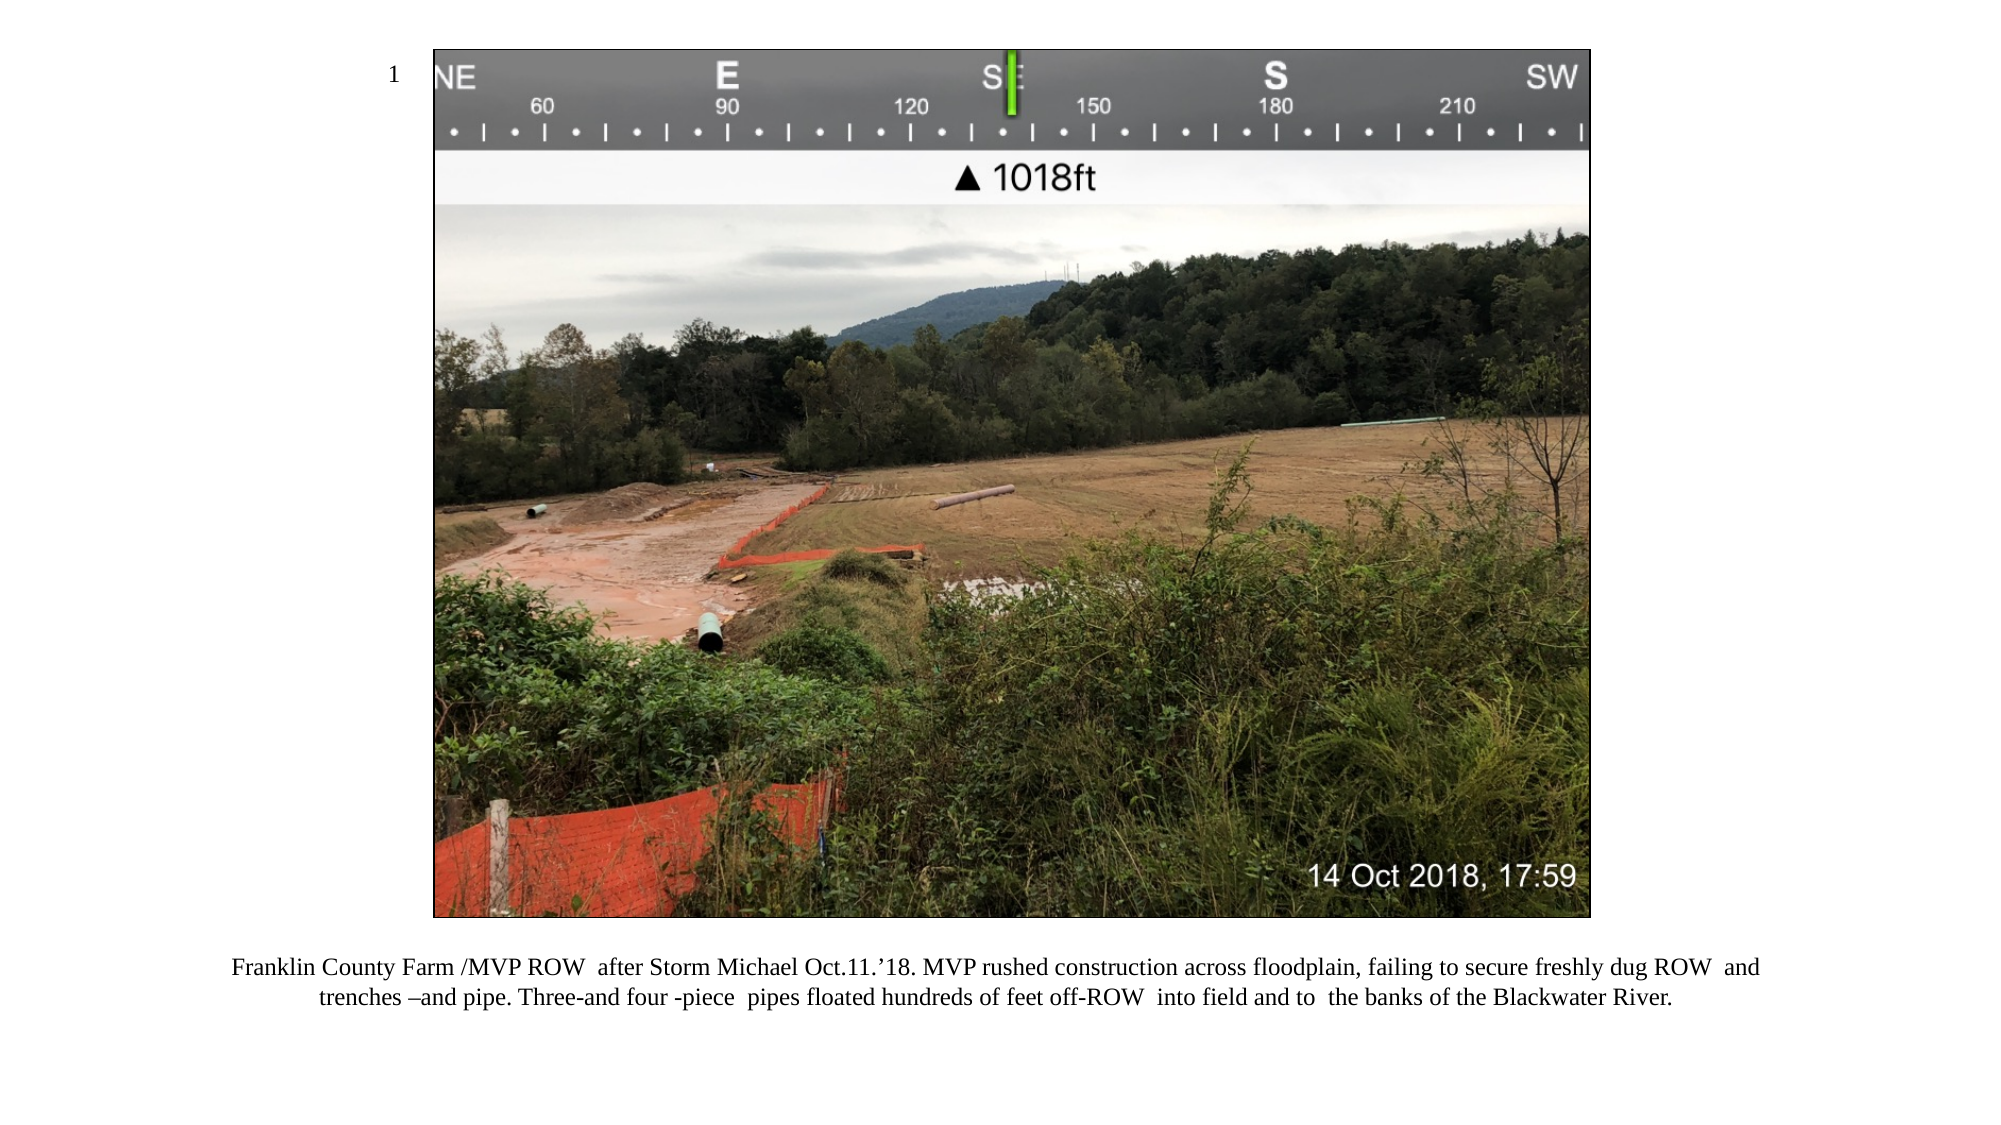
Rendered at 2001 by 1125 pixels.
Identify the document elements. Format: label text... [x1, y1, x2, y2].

picture [434, 50, 1590, 917]
text_box 1 [373, 50, 411, 96]
text_box Franklin County Farm /MVP ROW after Storm Michael Oct.11.’18. MVP rushed construction across floodplain, failing to secure freshly dug ROW and trenches –and pipe. Three-and four -piece pipes floated hundreds of feet off-ROW into field and to the banks of the Blackwater River. [199, 942, 1801, 1018]
